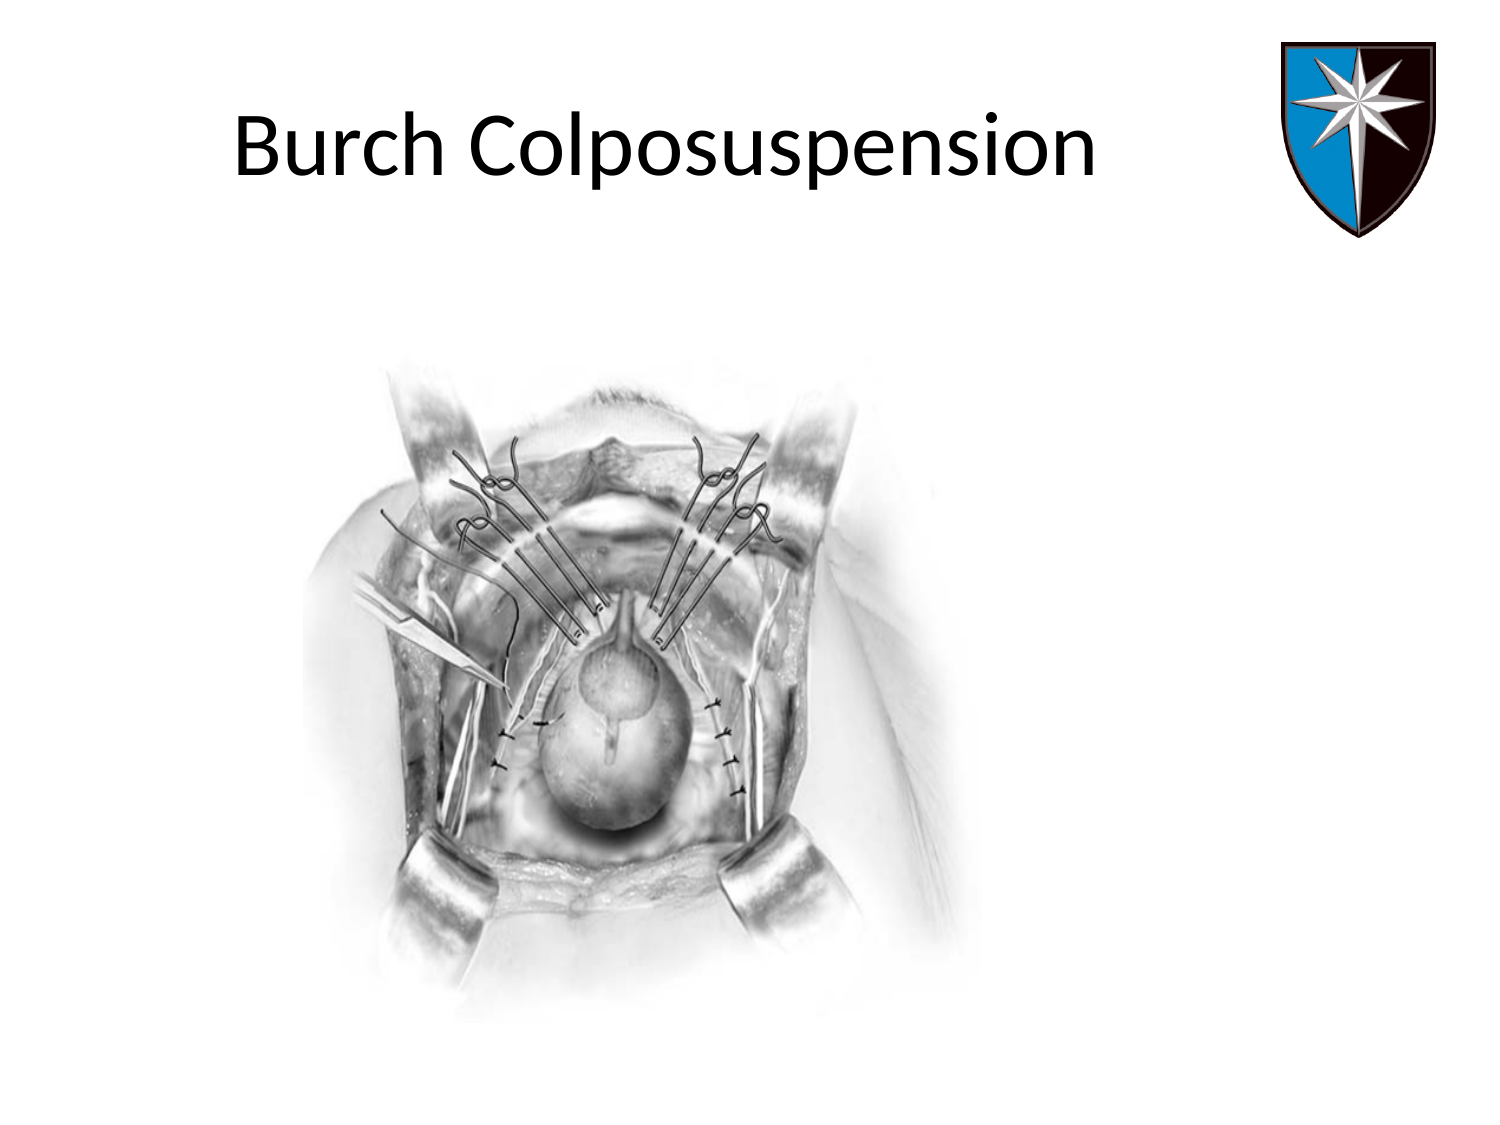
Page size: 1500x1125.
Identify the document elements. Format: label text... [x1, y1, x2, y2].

title Burch Colposuspension [74, 44, 1259, 233]
picture [1281, 42, 1436, 238]
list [303, 354, 982, 1023]
